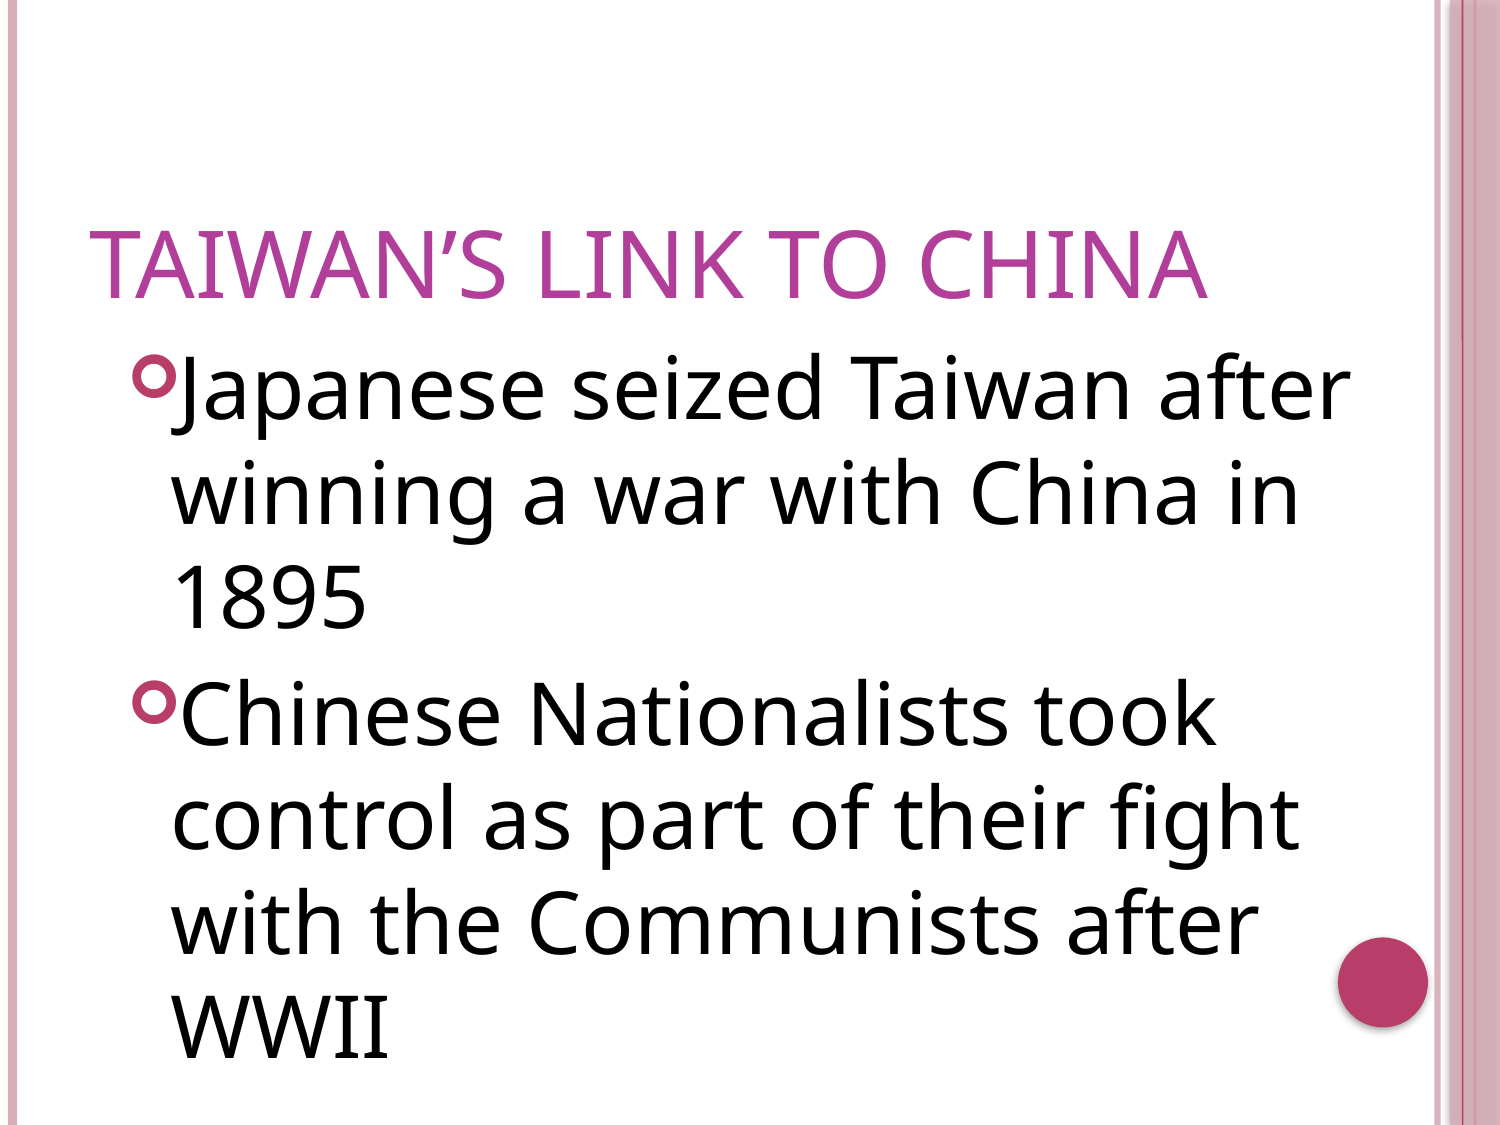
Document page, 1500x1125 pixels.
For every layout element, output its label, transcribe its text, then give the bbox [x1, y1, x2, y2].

list Japanese seized Taiwan after winning a war with China in 1895 Chinese Nationalists took control as part of their fight with the Communists after WWII [112, 324, 1413, 1088]
title Taiwan’s Link to China [75, 137, 1300, 325]
